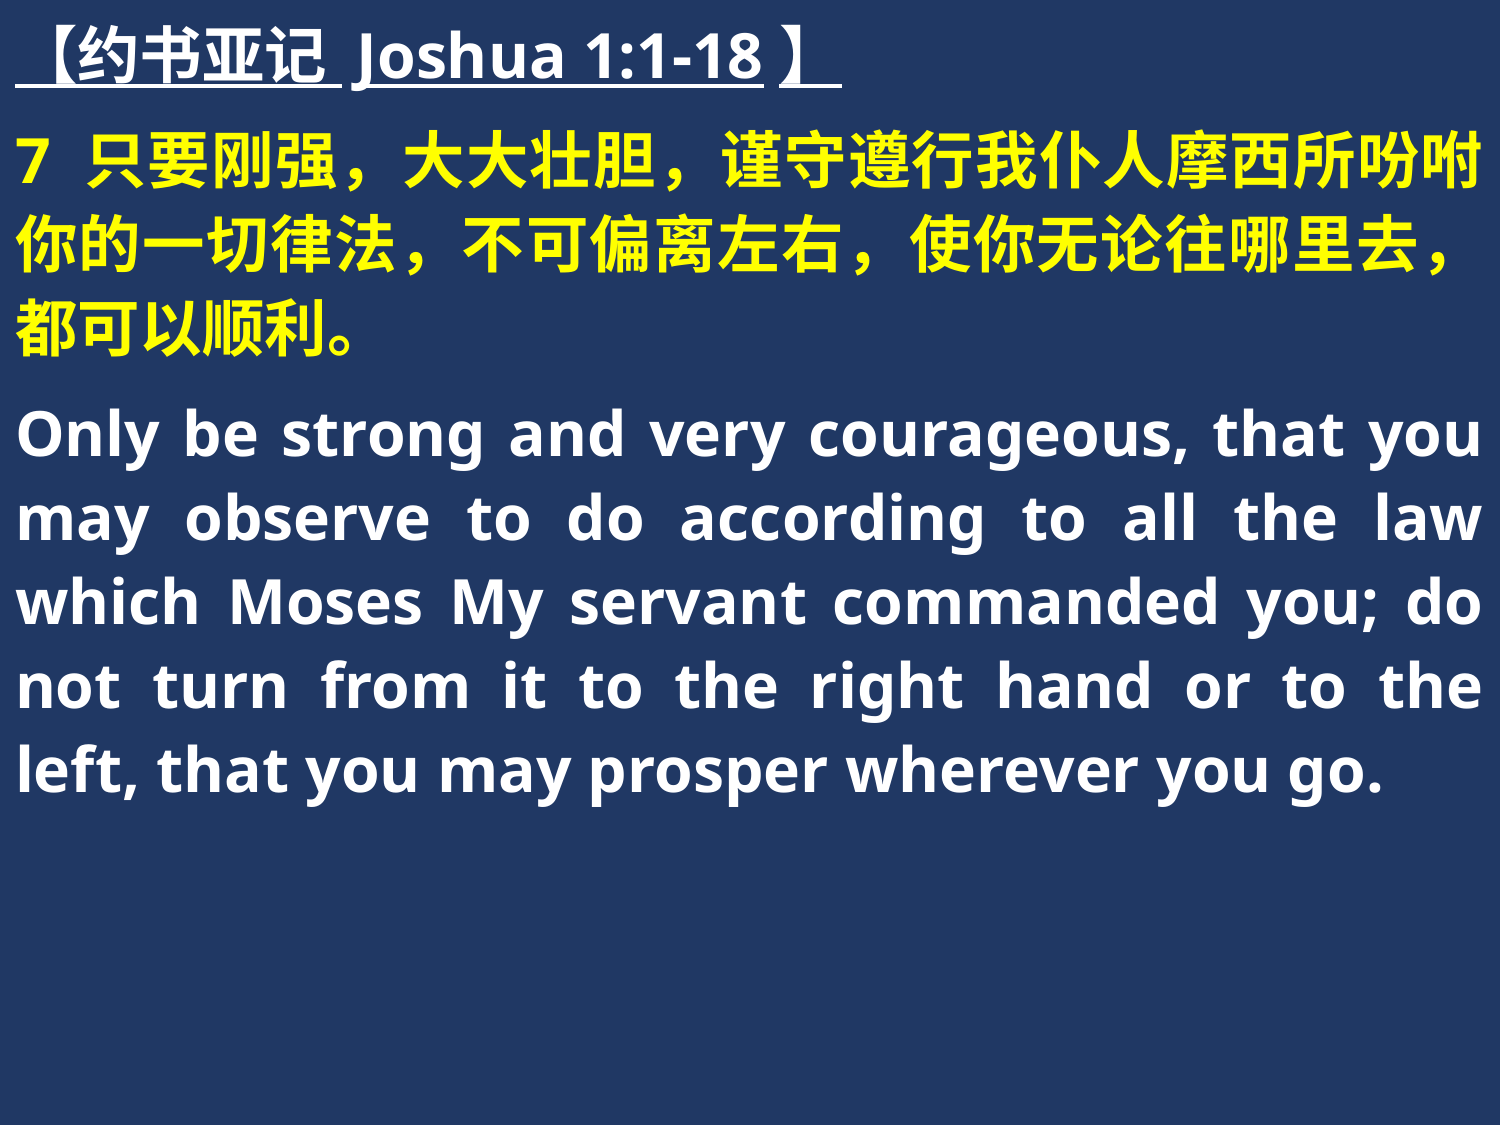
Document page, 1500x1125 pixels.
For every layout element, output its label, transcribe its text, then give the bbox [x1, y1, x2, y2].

list 【约书亚记 Joshua 1:1-18】 7 只要刚强，大大壮胆，谨守遵行我仆人摩西所吩咐你的一切律法，不可偏离左右，使你无论往哪里去，都可以顺利。 Only be strong and very courageous, that you may observe to do according to all the law which Moses My servant commanded you; do not turn from it to the right hand or to the left, that you may prosper wherever you go. [0, 0, 1500, 1125]
